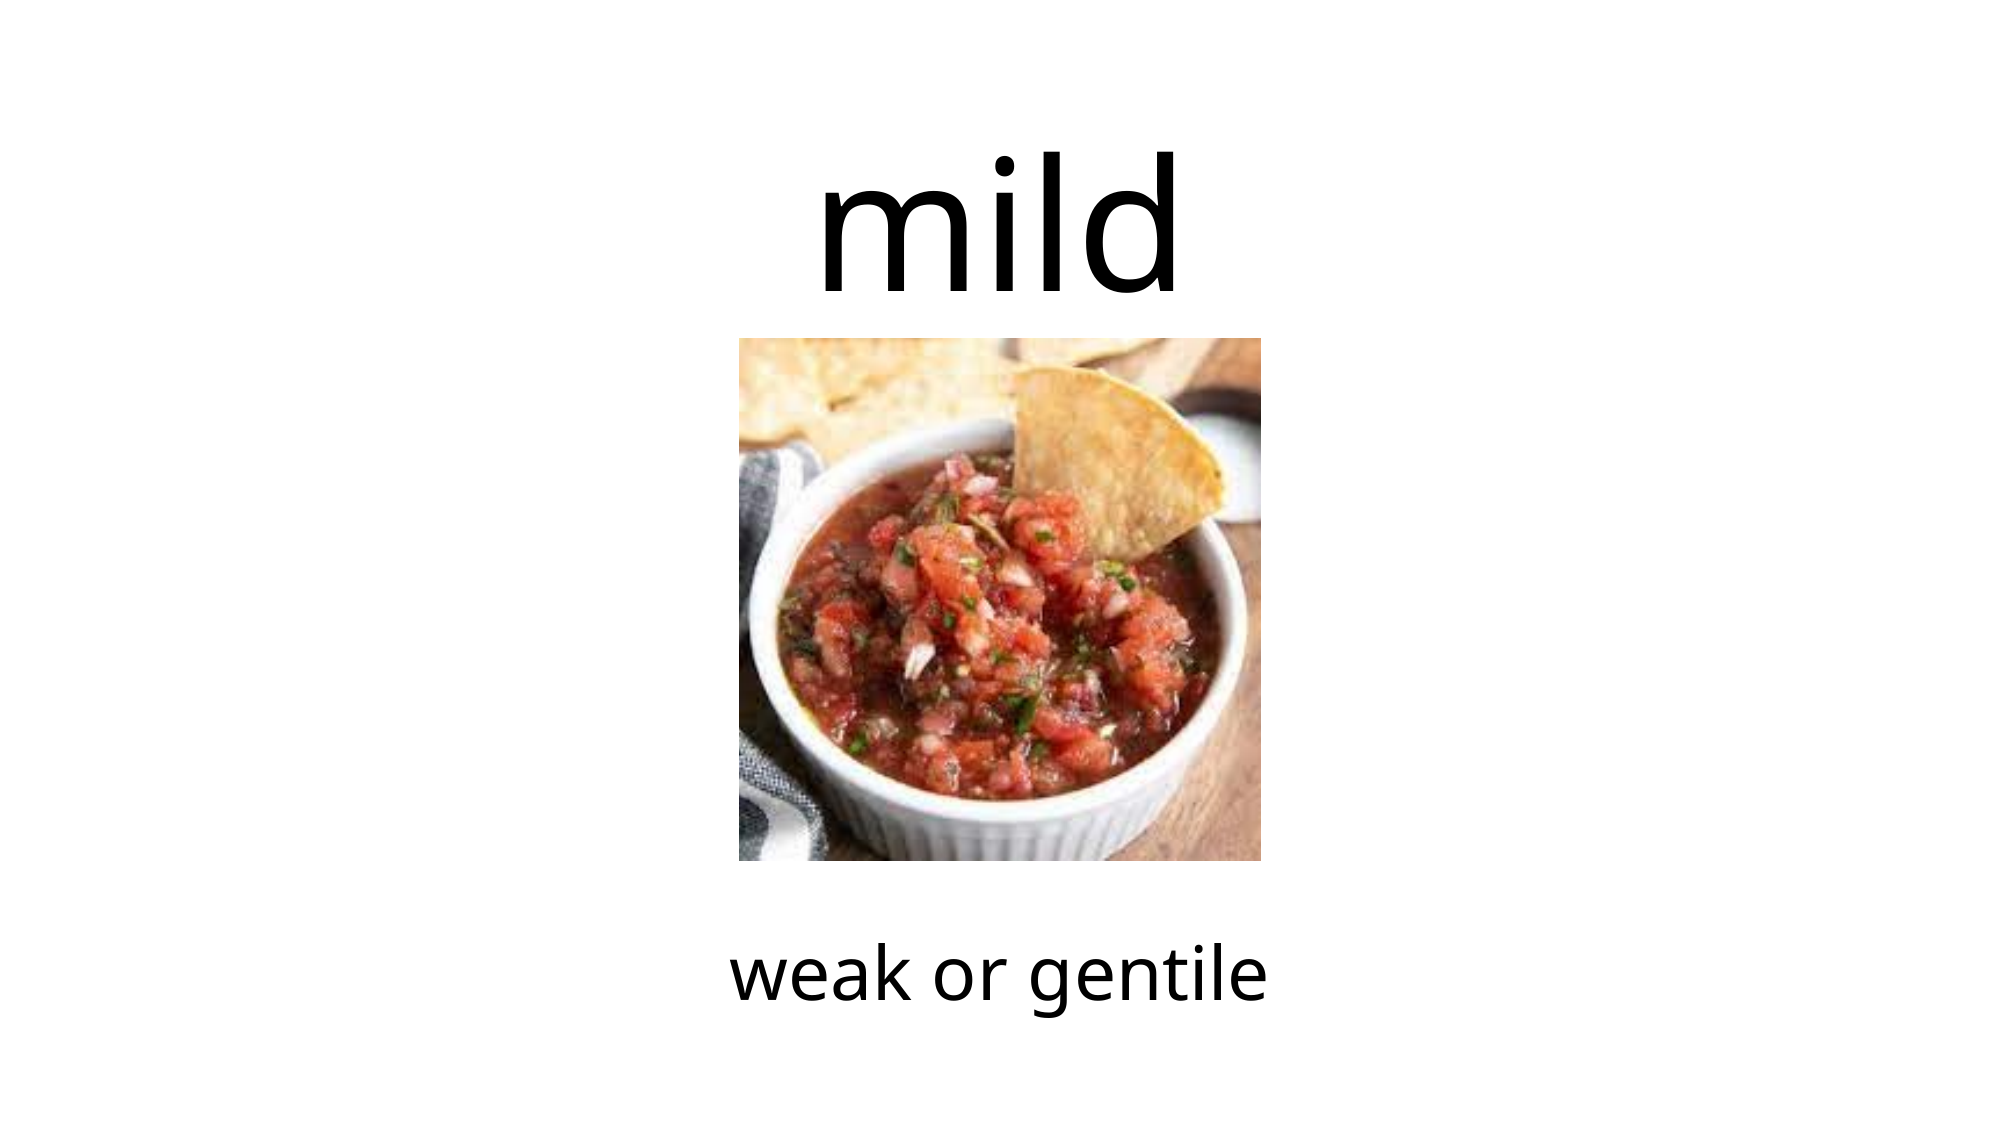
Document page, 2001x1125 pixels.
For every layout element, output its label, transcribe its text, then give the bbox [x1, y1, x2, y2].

text_box weak or gentile [249, 918, 1750, 1023]
picture [738, 338, 1261, 861]
title mild [249, 184, 1750, 339]
